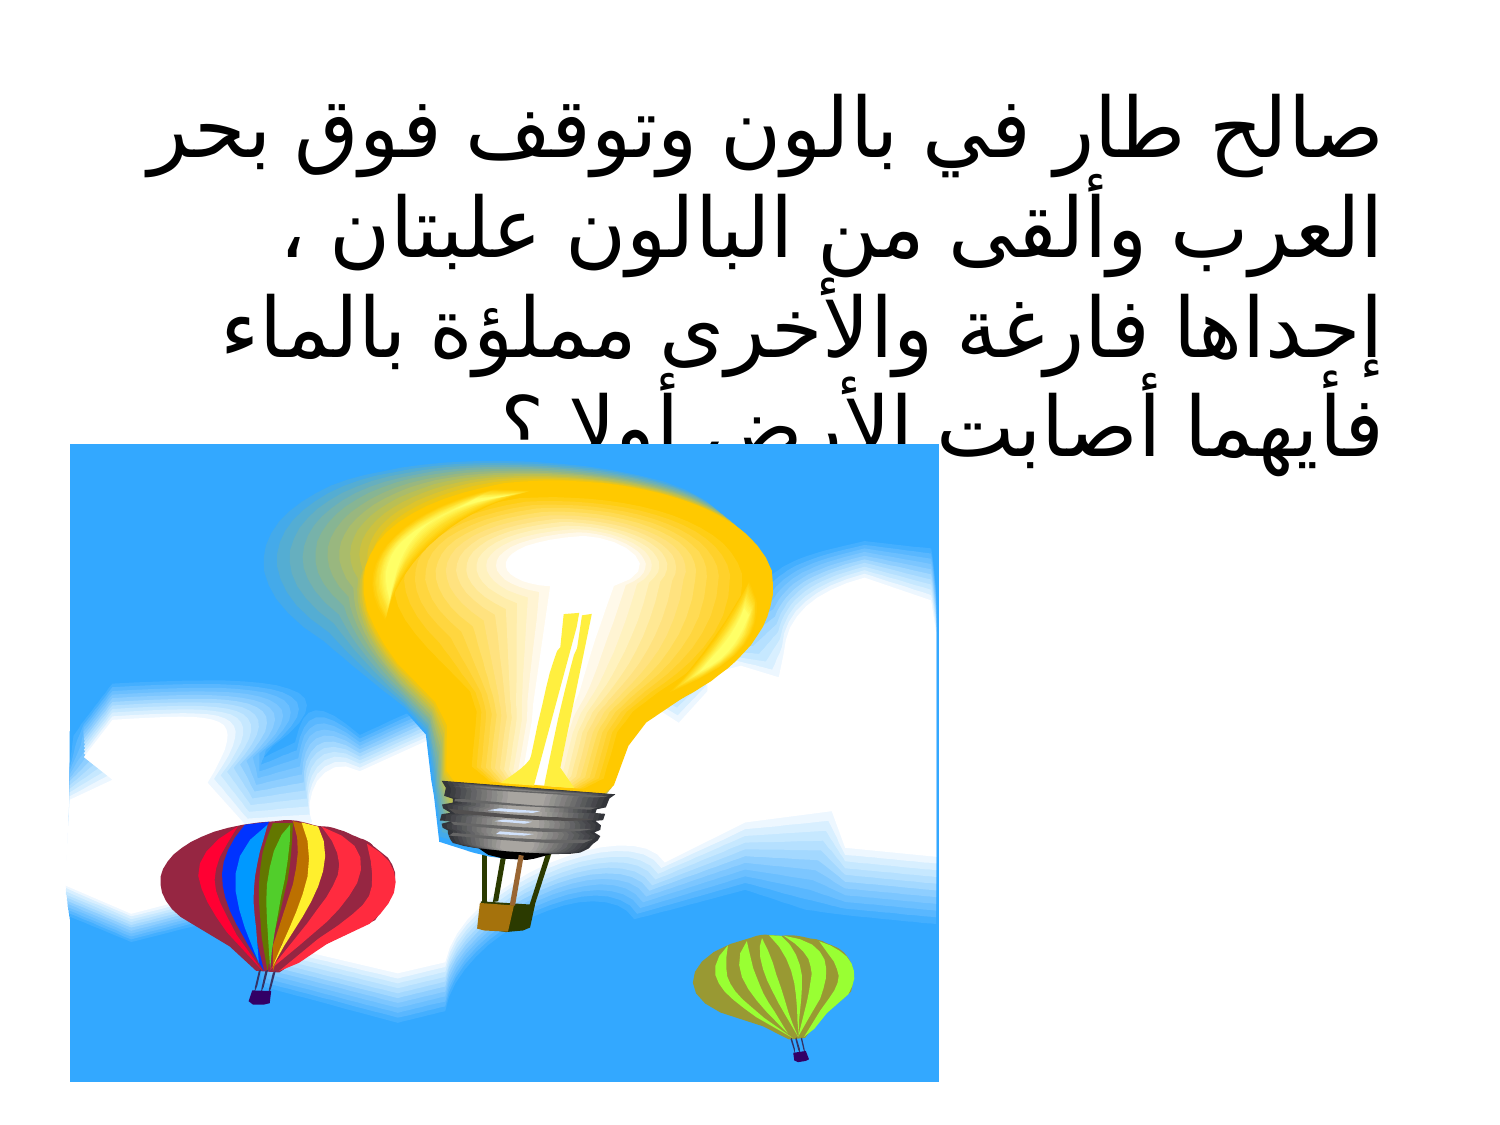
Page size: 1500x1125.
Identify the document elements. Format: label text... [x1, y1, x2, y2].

picture [64, 443, 940, 1083]
text_box صالح طار في بالون وتوقف فوق بحر العرب وألقى من البالون علبتان ، إحداها فارغة والأخرى مملؤة بالماء فأيهما أصابت الأرض أولا ؟. [53, 66, 1400, 481]
